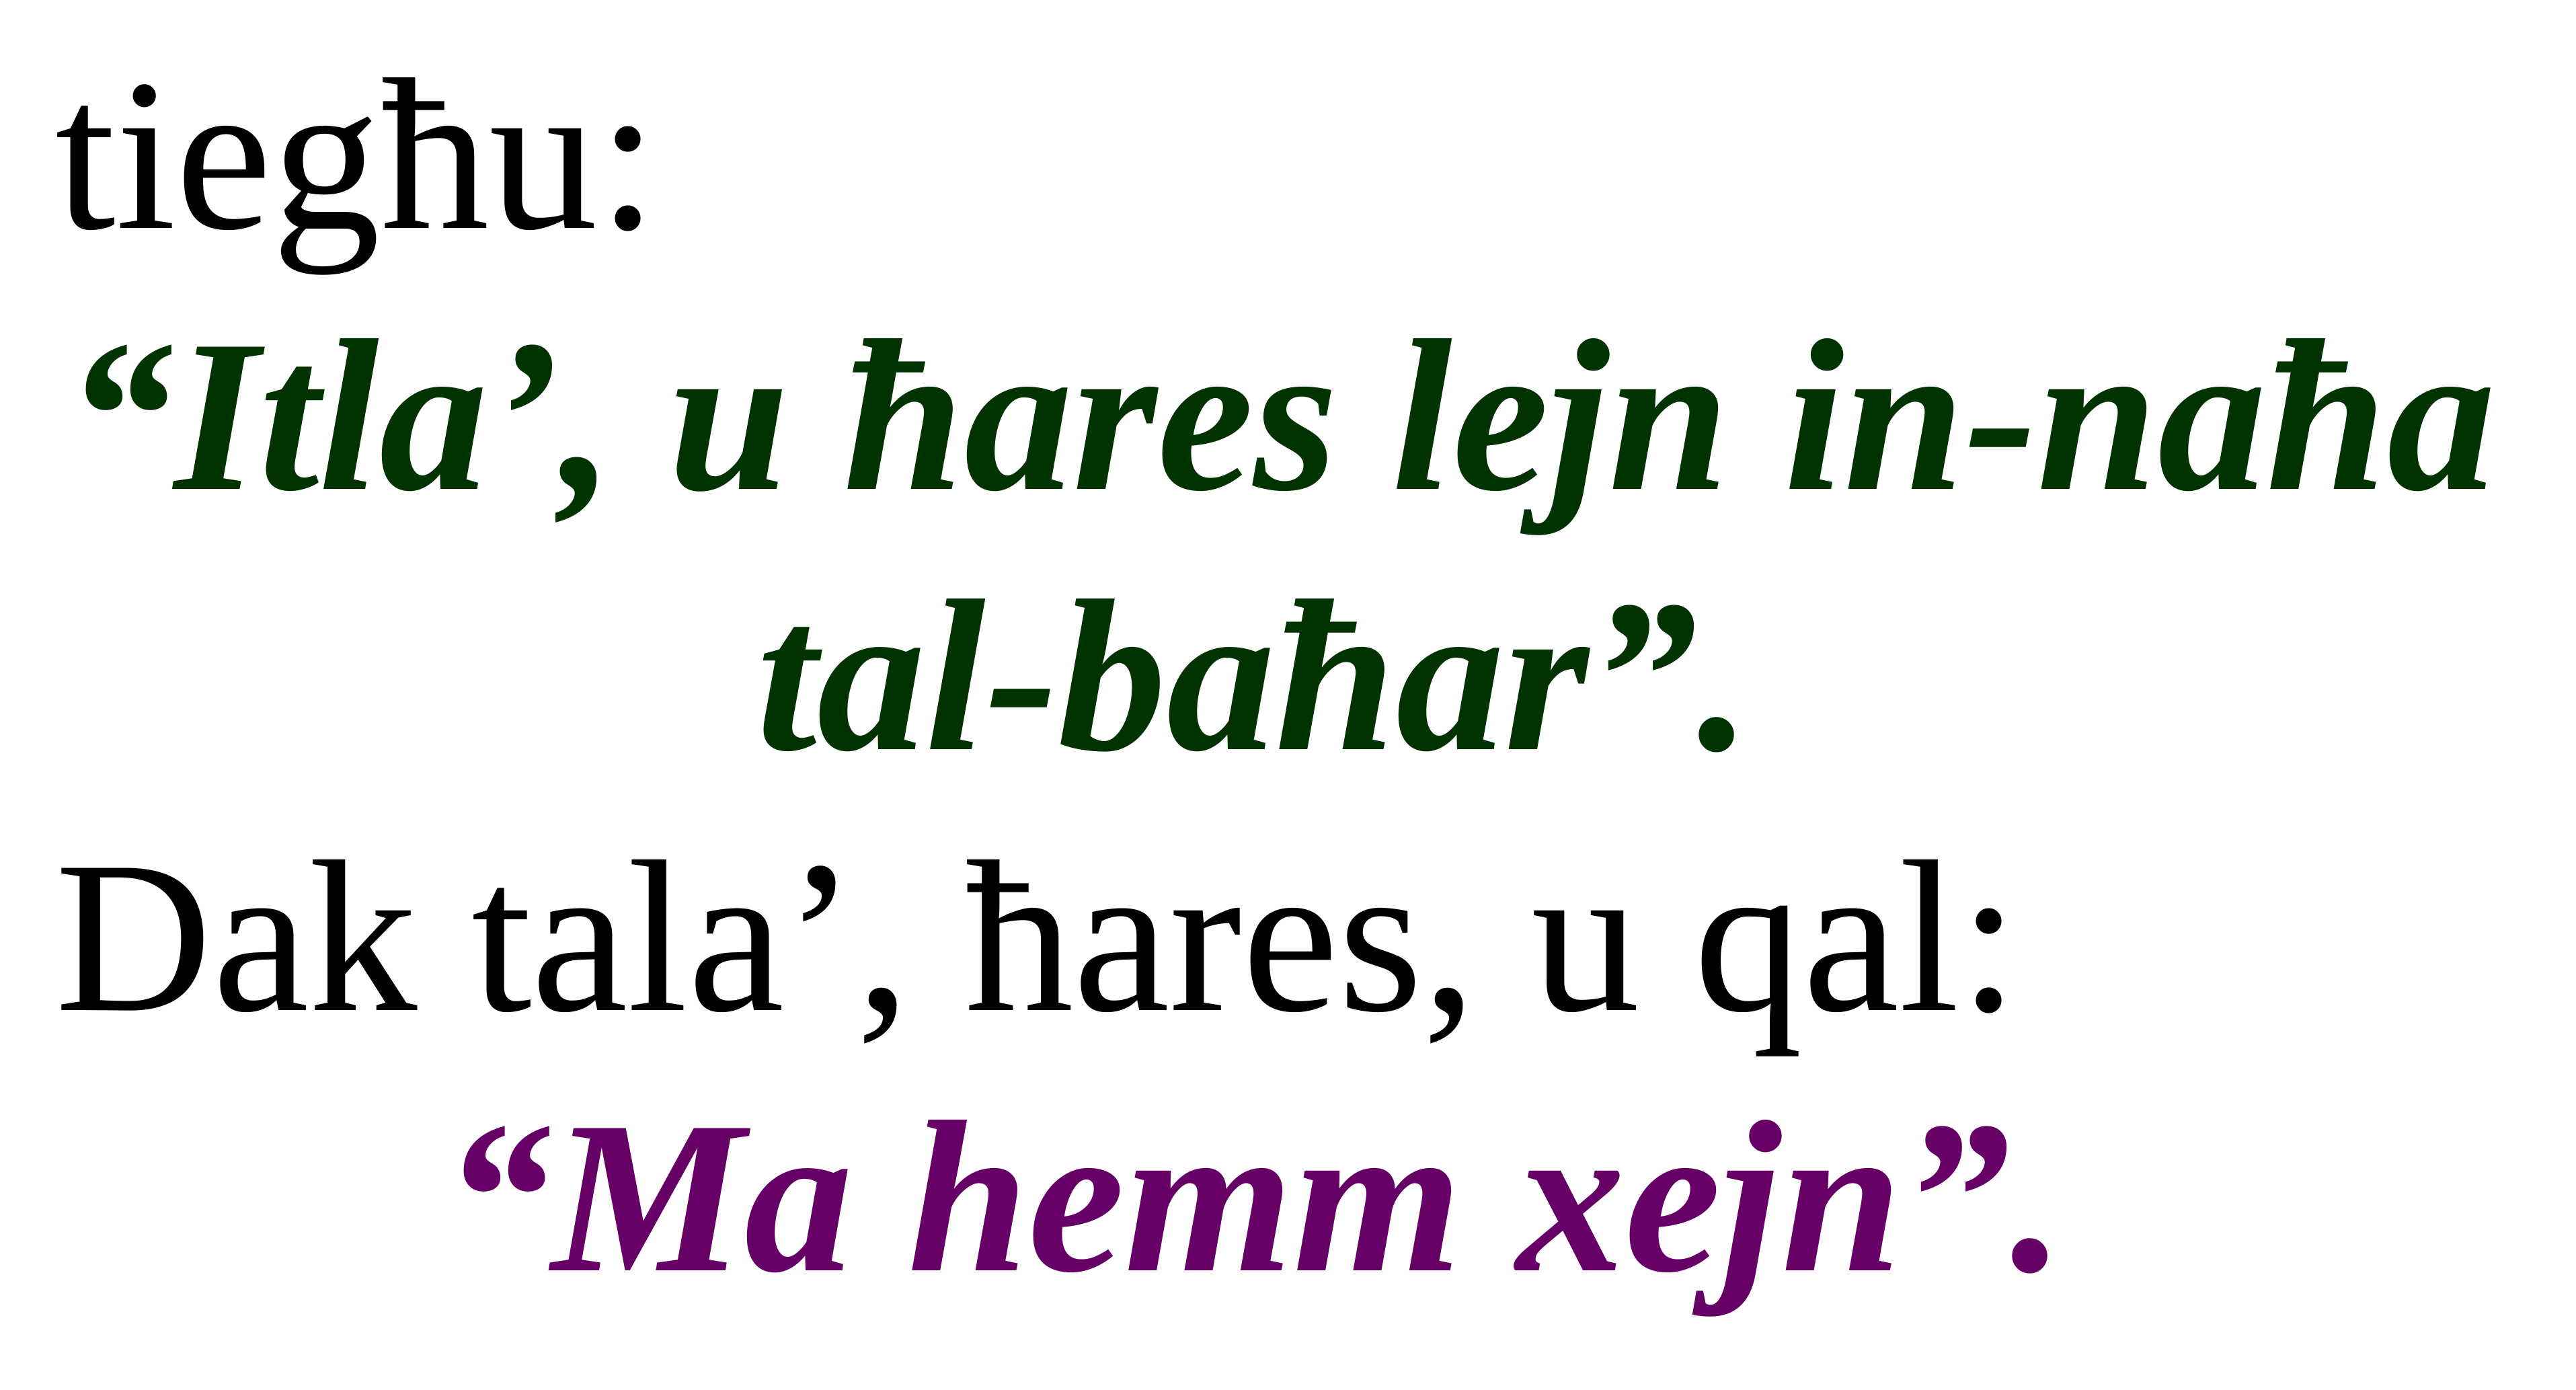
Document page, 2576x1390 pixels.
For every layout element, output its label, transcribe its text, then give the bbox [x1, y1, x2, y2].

text_box tiegħu: “Itla’, u ħares lejn in-naħa tal-baħar”. Dak tala’, ħares, u qal: “Ma hemm xejn”. [33, 0, 2531, 1325]
